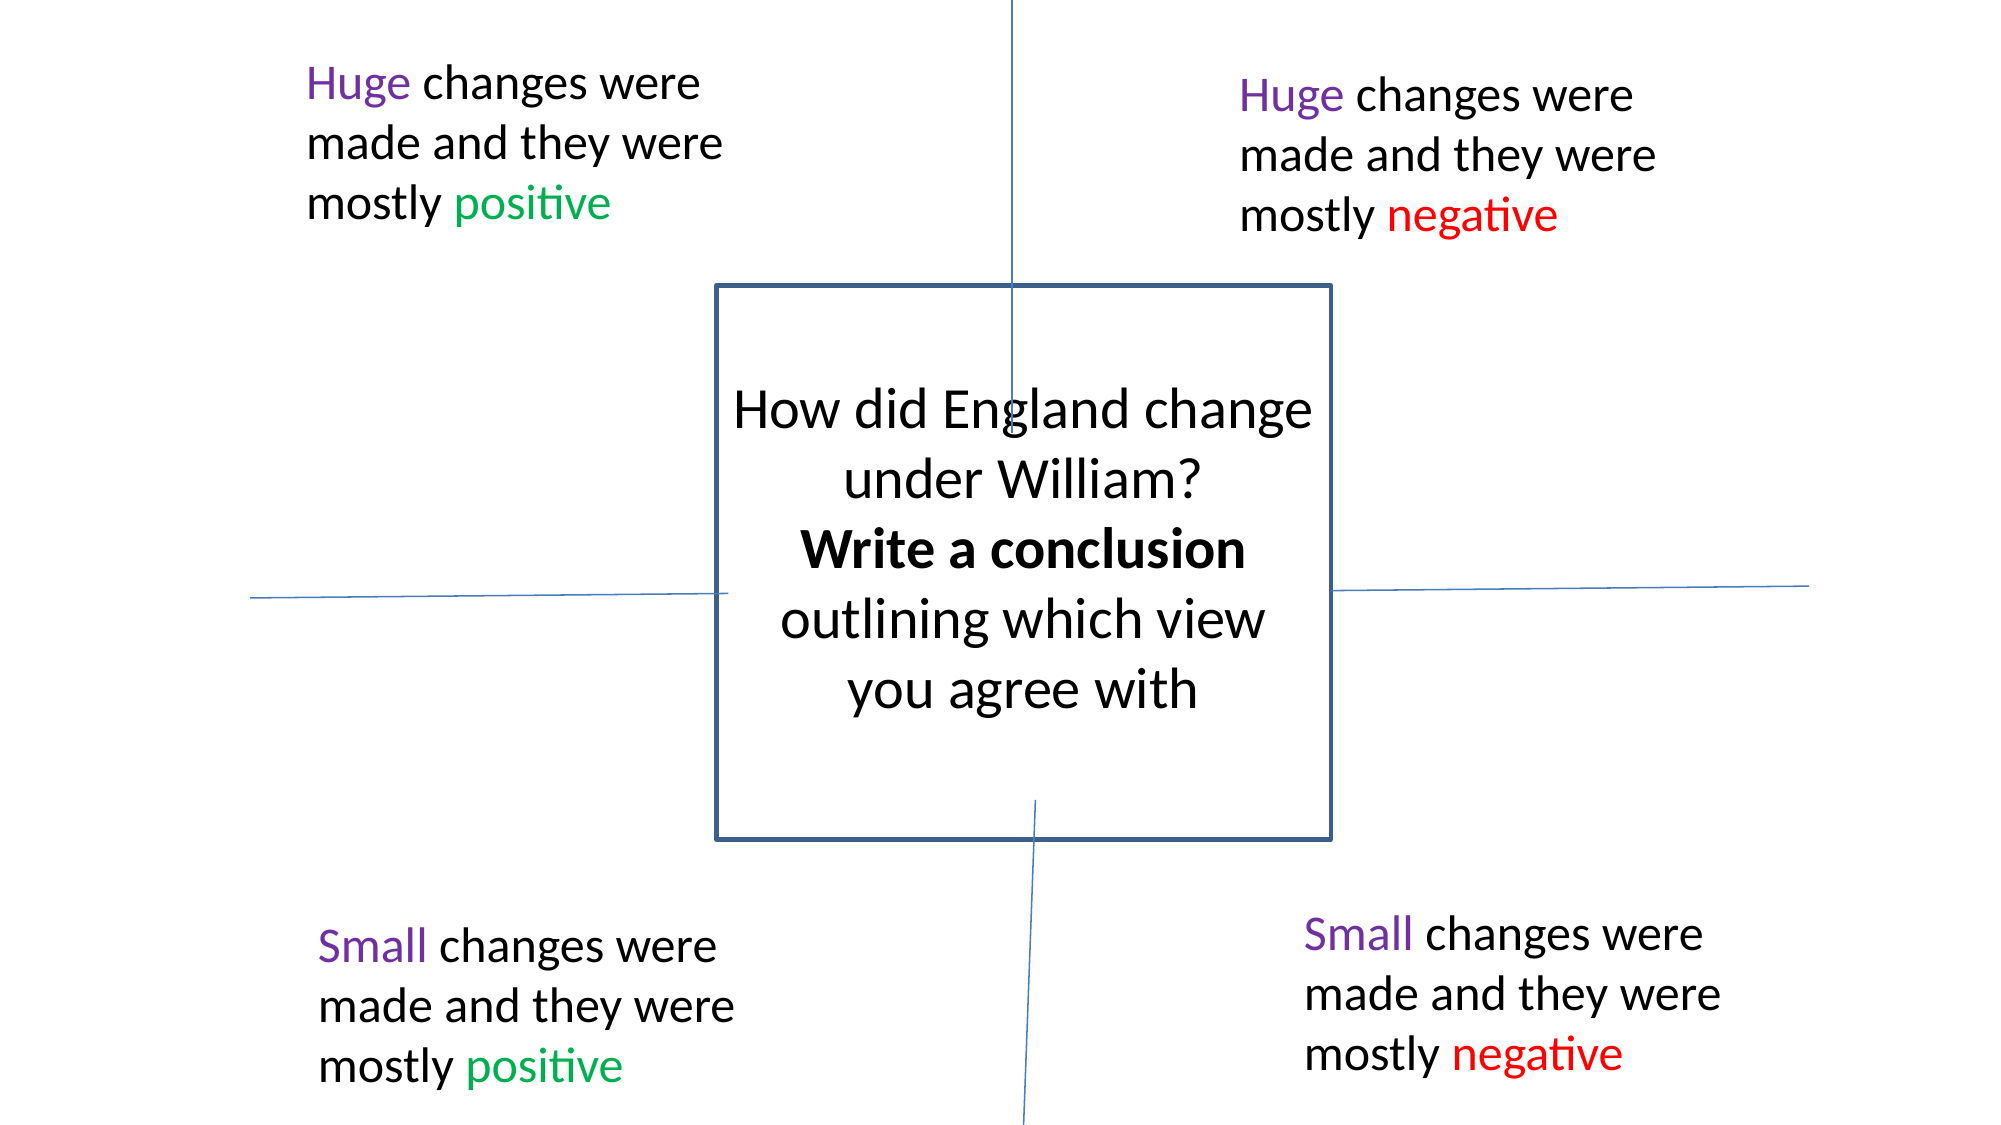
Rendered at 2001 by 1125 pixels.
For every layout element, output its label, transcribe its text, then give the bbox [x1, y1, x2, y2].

text_box Small changes were made and they were mostly negative [1289, 893, 1750, 1088]
text_box Huge changes were made and they were mostly negative [1224, 54, 1721, 250]
text_box [1017, 283, 1333, 584]
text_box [1023, 799, 1036, 1125]
text_box Huge changes were made and they were mostly positive [291, 42, 741, 238]
text_box Small changes were made and they were mostly positive [303, 905, 764, 1100]
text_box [249, 593, 729, 599]
text_box [714, 283, 1007, 591]
text_box [714, 599, 1333, 842]
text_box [1330, 585, 1810, 591]
text_box How did England change under William? Write a conclusion outlining which view you agree with [716, 362, 1331, 728]
